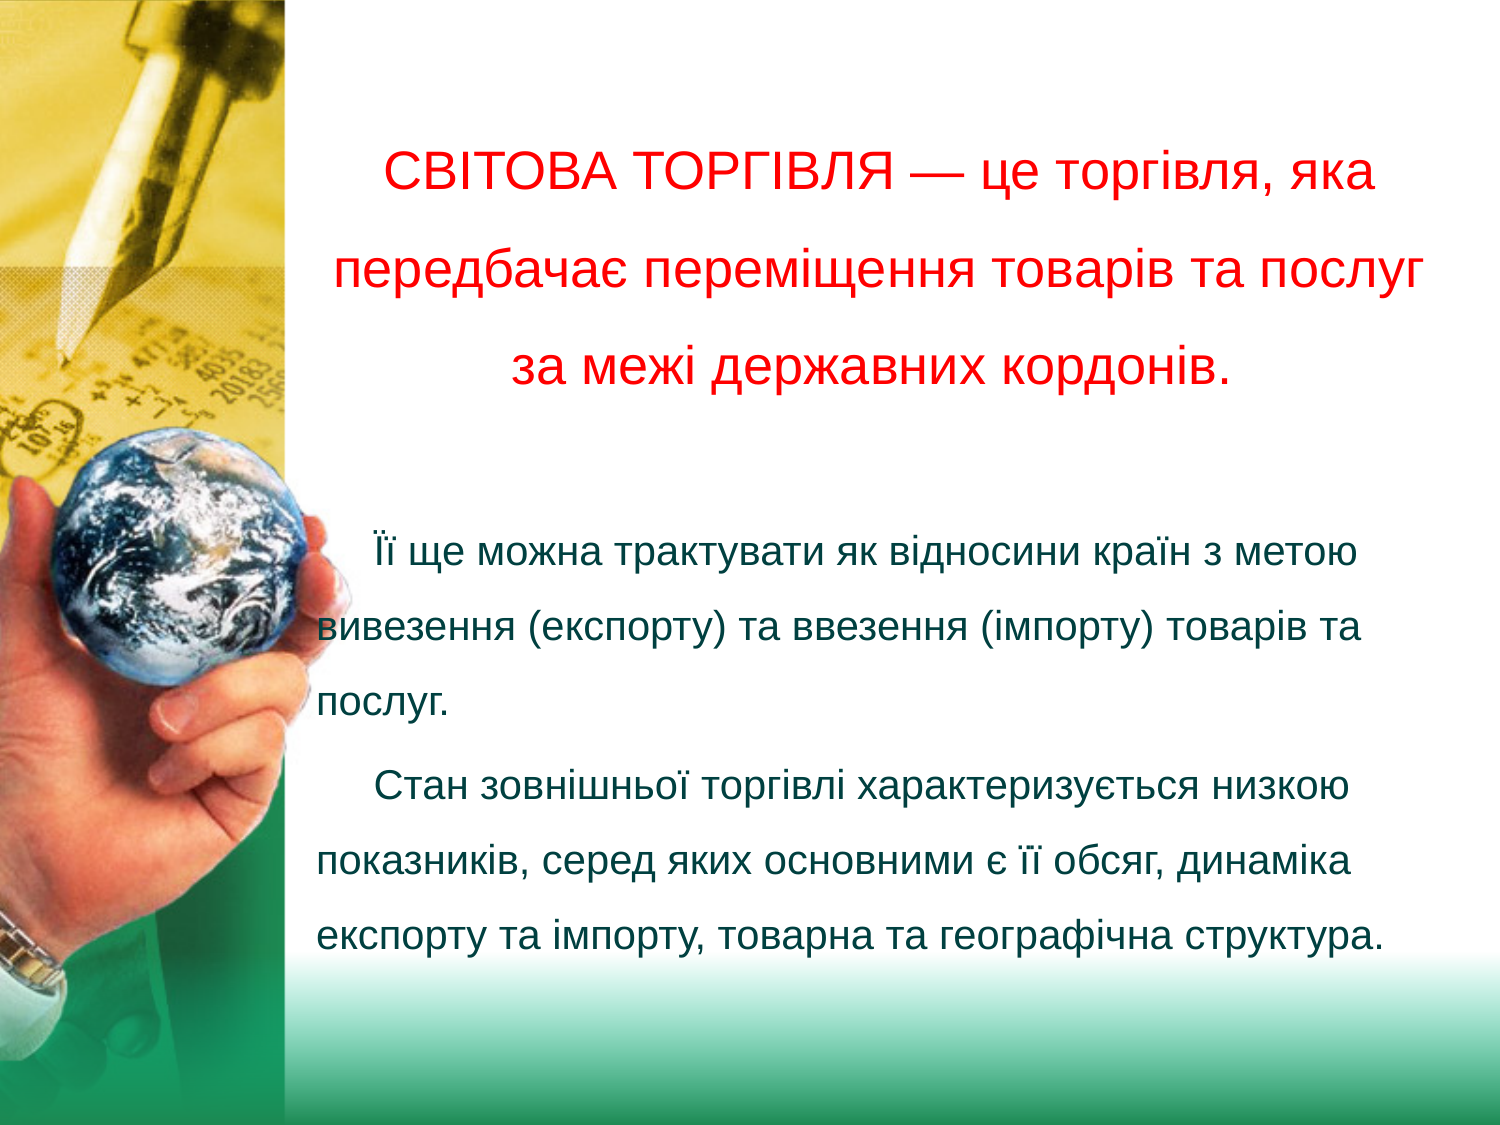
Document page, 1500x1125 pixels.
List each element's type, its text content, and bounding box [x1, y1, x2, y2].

list Її ще можна трактувати як відносини країн з метою вивезення (експорту) та ввезення (імпорту) товарів та послуг. Стан зовнішньої торгівлі характеризується низкою показників, серед яких основними є її обсяг, динаміка експорту та імпорту, товарна та географічна структура. [301, 491, 1425, 1094]
title СВІТОВА ТОРГІВЛЯ — це торгівля, яка передбачає переміщення товарів та послуг за межі державних кордонів. [301, 66, 1459, 433]
picture [0, 0, 1500, 990]
